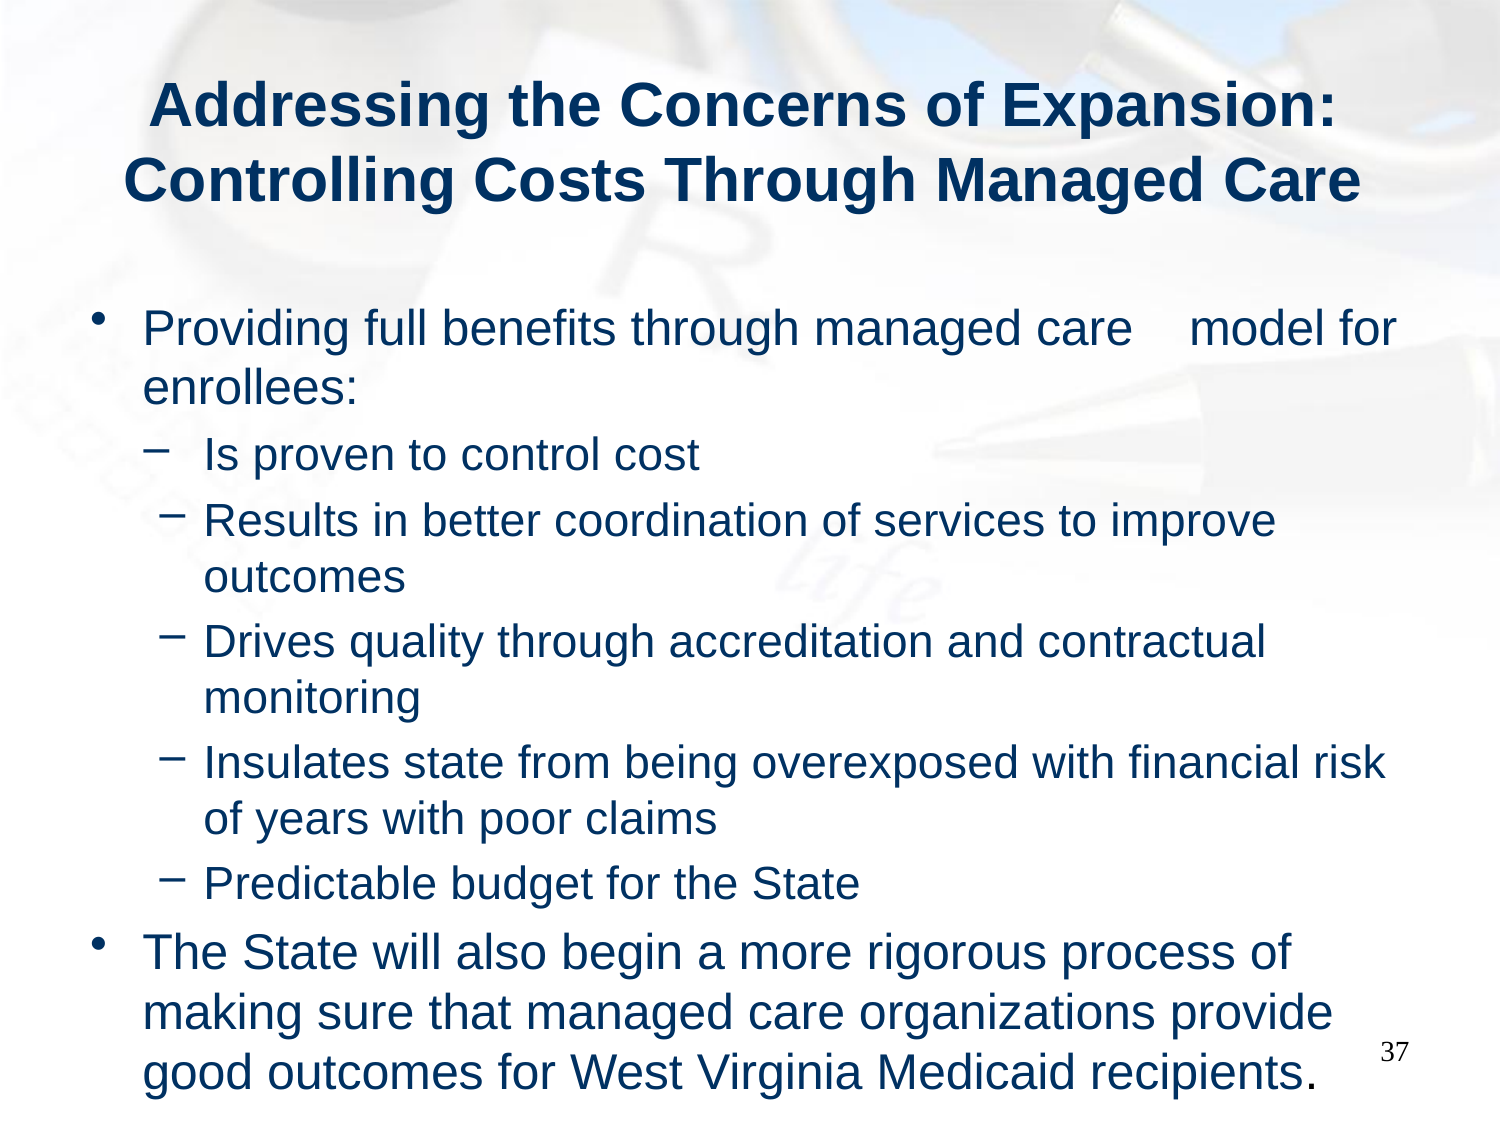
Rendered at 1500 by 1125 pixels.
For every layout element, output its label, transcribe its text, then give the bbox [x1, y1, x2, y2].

title Addressing the Concerns of Expansion: Controlling Costs Through Managed Care [24, 45, 1463, 233]
slide_number 37 [1074, 1024, 1425, 1103]
list Providing full benefits through managed care model for enrollees: Is proven to control cost Results in better coordination of services to improve outcomes Drives quality through accreditation and contractual monitoring Insulates state from being overexposed with financial risk of years with poor claims Predictable budget for the State The State will also begin a more rigorous process of making sure that managed care organizations provide good outcomes for West Virginia Medicaid recipients. [75, 287, 1425, 1113]
picture [0, 0, 1500, 1125]
